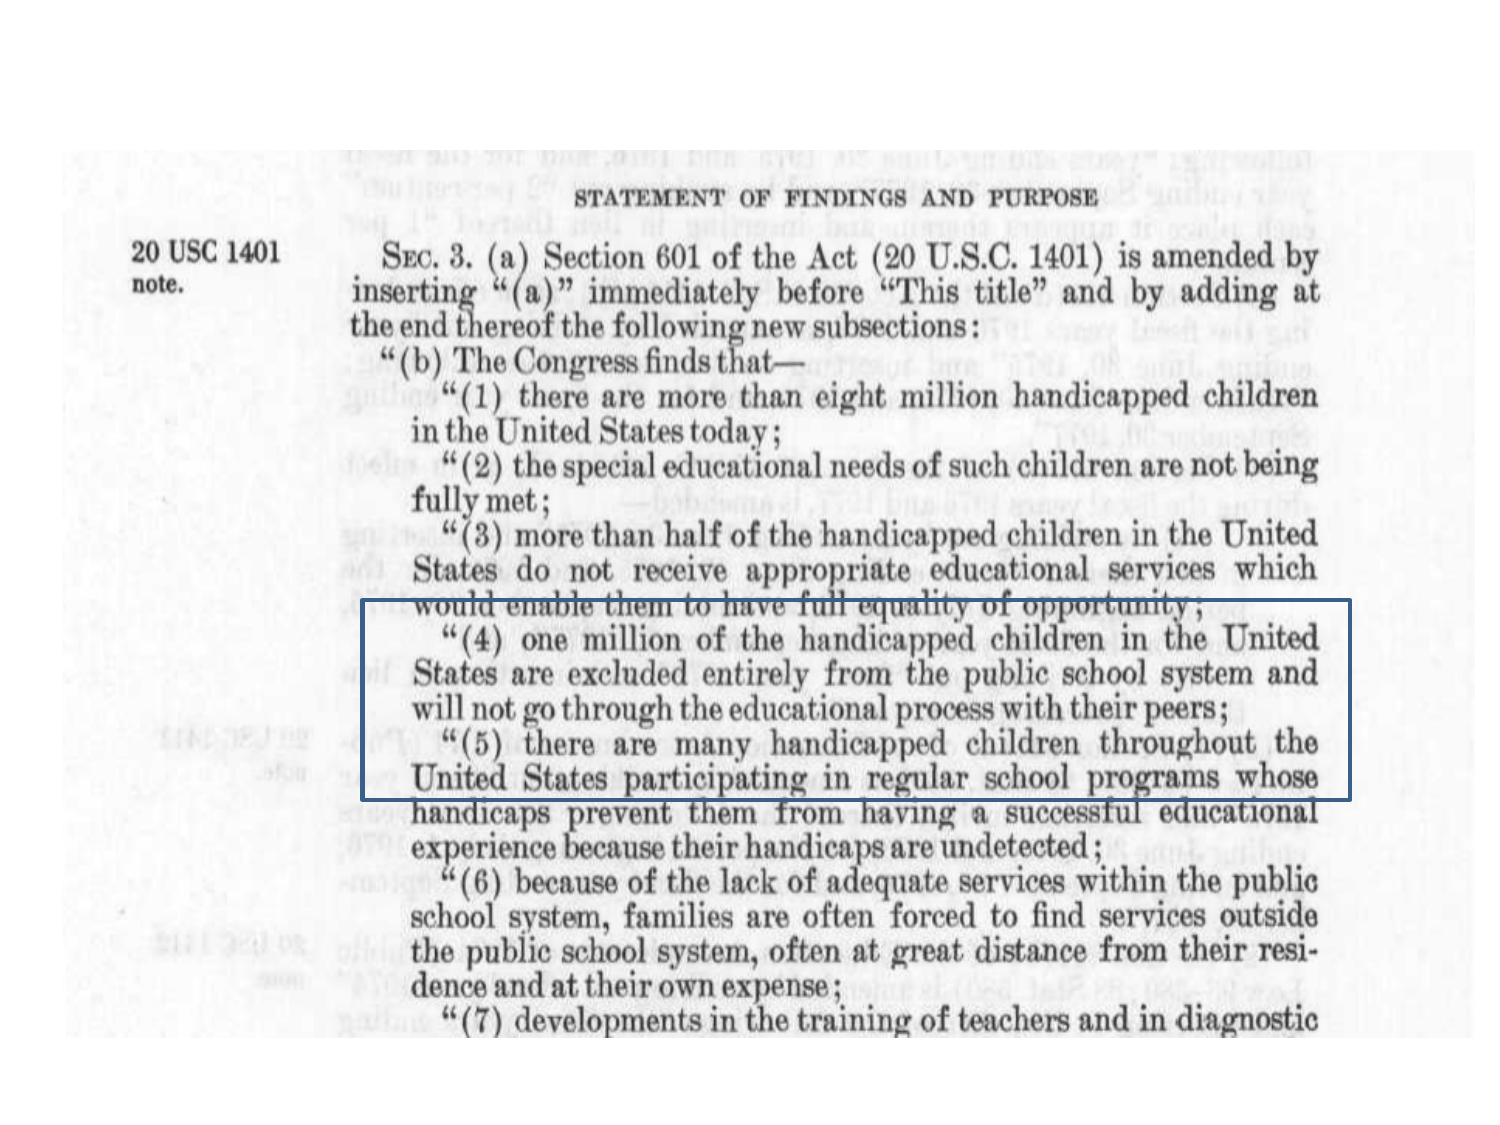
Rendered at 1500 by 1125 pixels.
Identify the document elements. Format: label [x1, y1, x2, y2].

text_box [62, 149, 1476, 1038]
